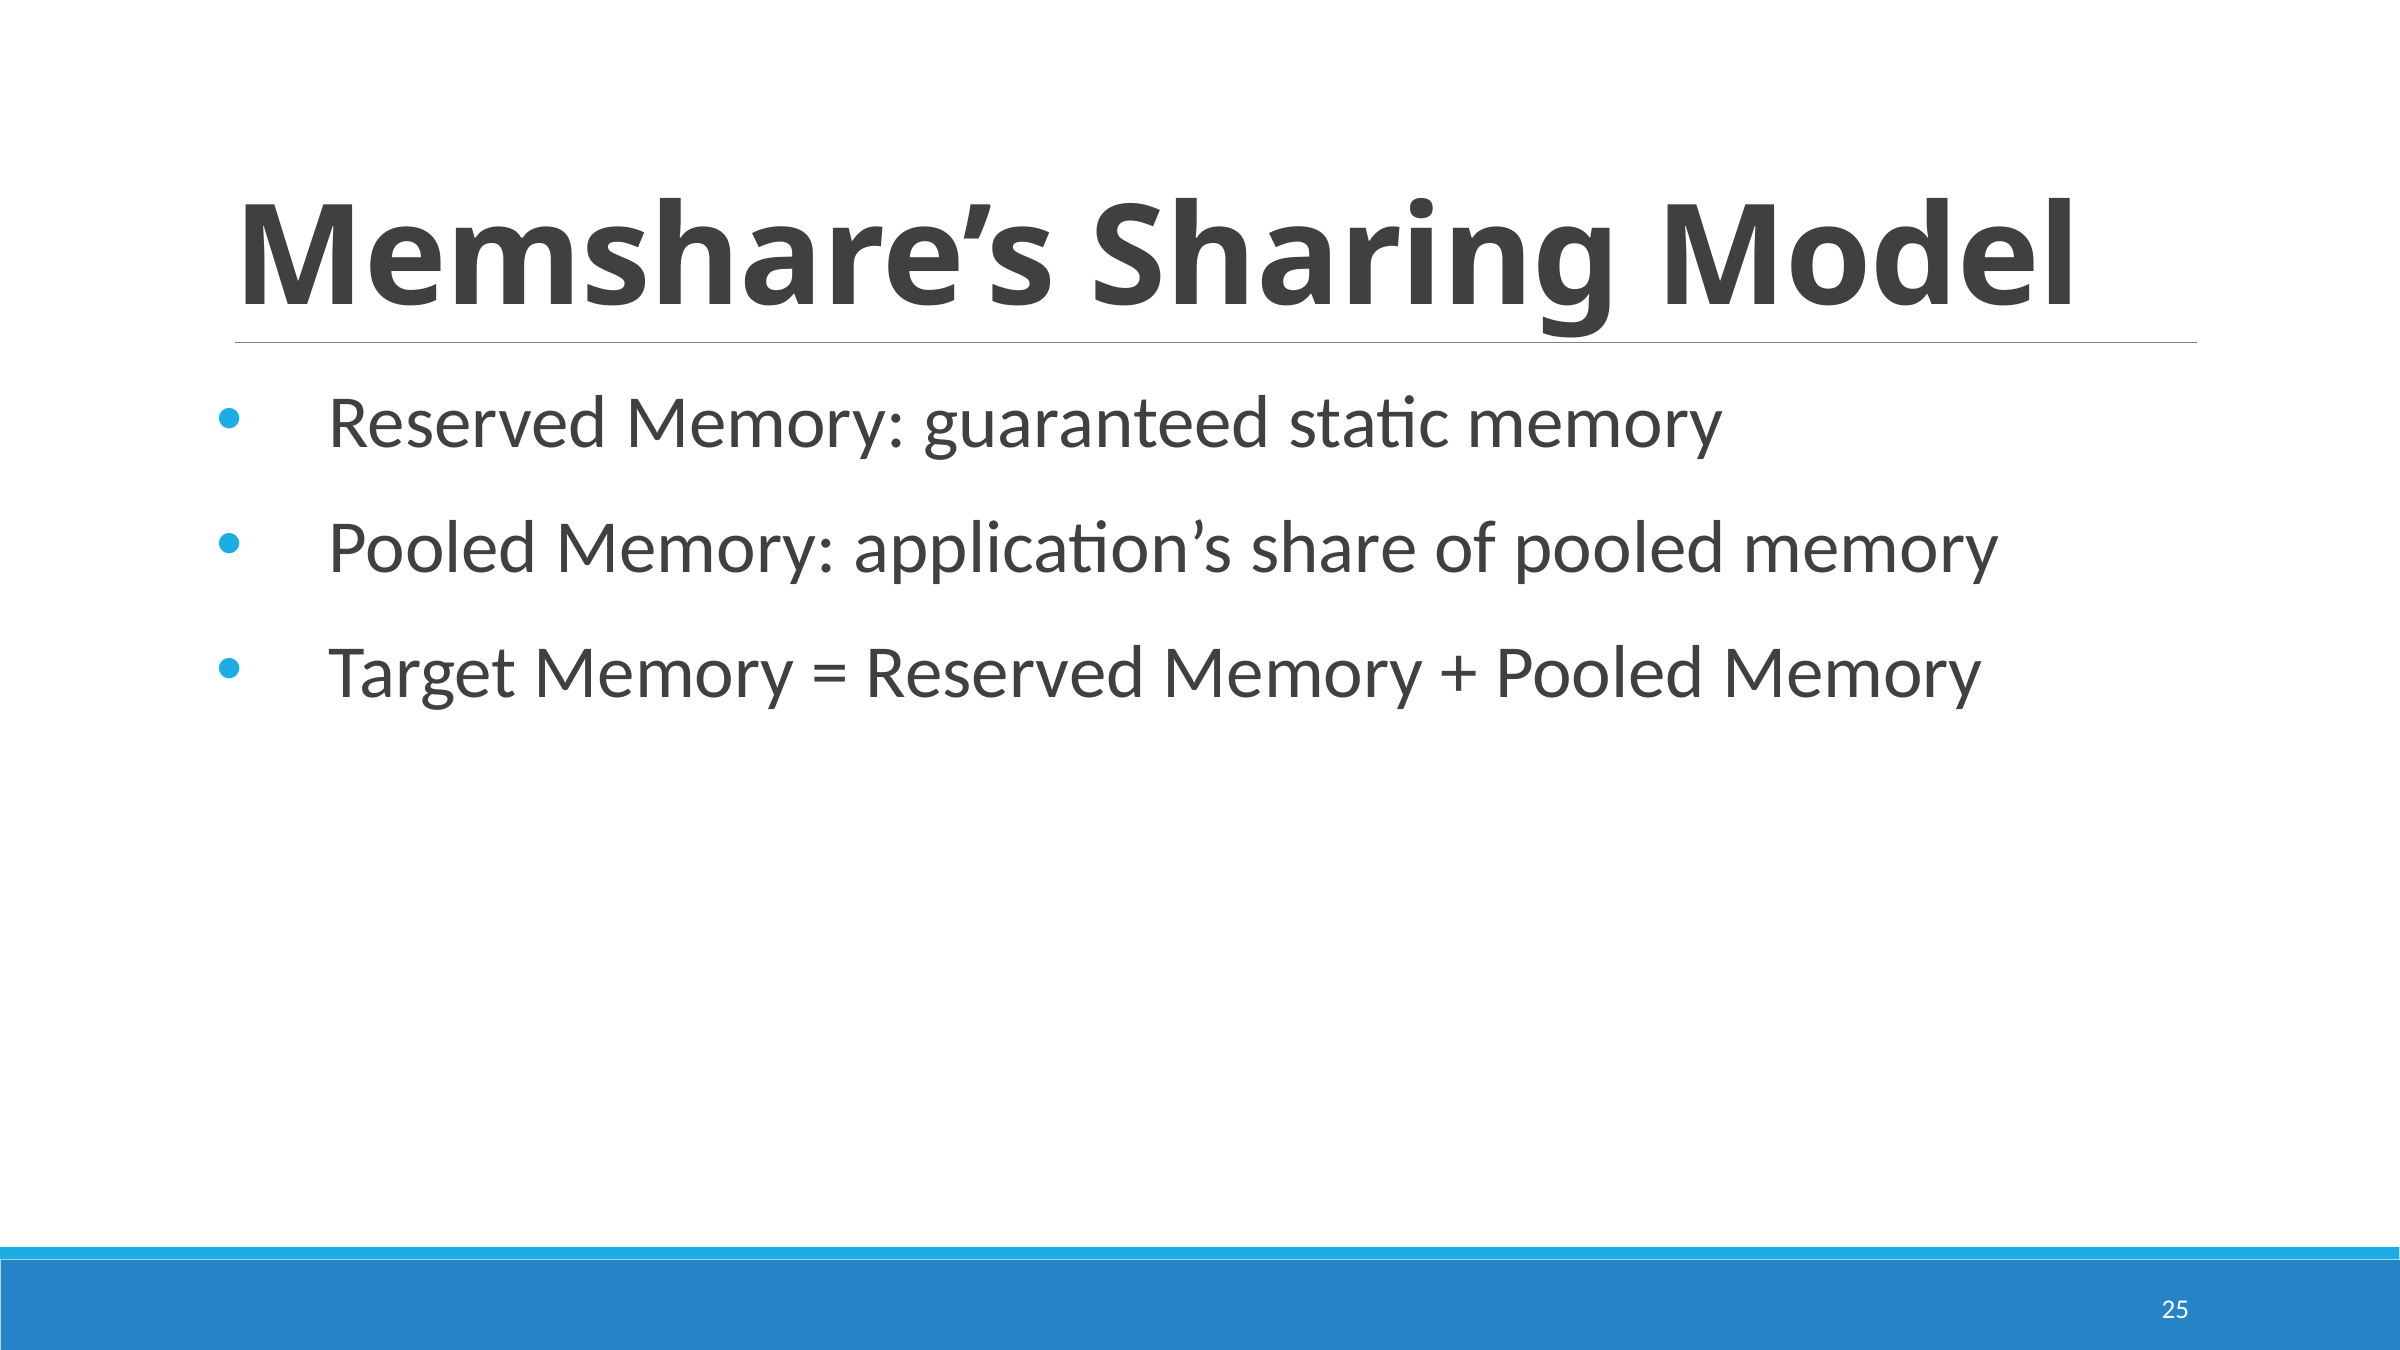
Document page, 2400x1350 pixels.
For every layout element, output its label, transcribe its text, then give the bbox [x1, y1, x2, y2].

list Reserved Memory: guaranteed static memory Pooled Memory: application’s share of pooled memory Target Memory = Reserved Memory + Pooled Memory [216, 363, 2196, 1156]
slide_number 25 [1948, 1271, 2208, 1344]
title Memshare’s Sharing Model [216, 56, 2196, 342]
